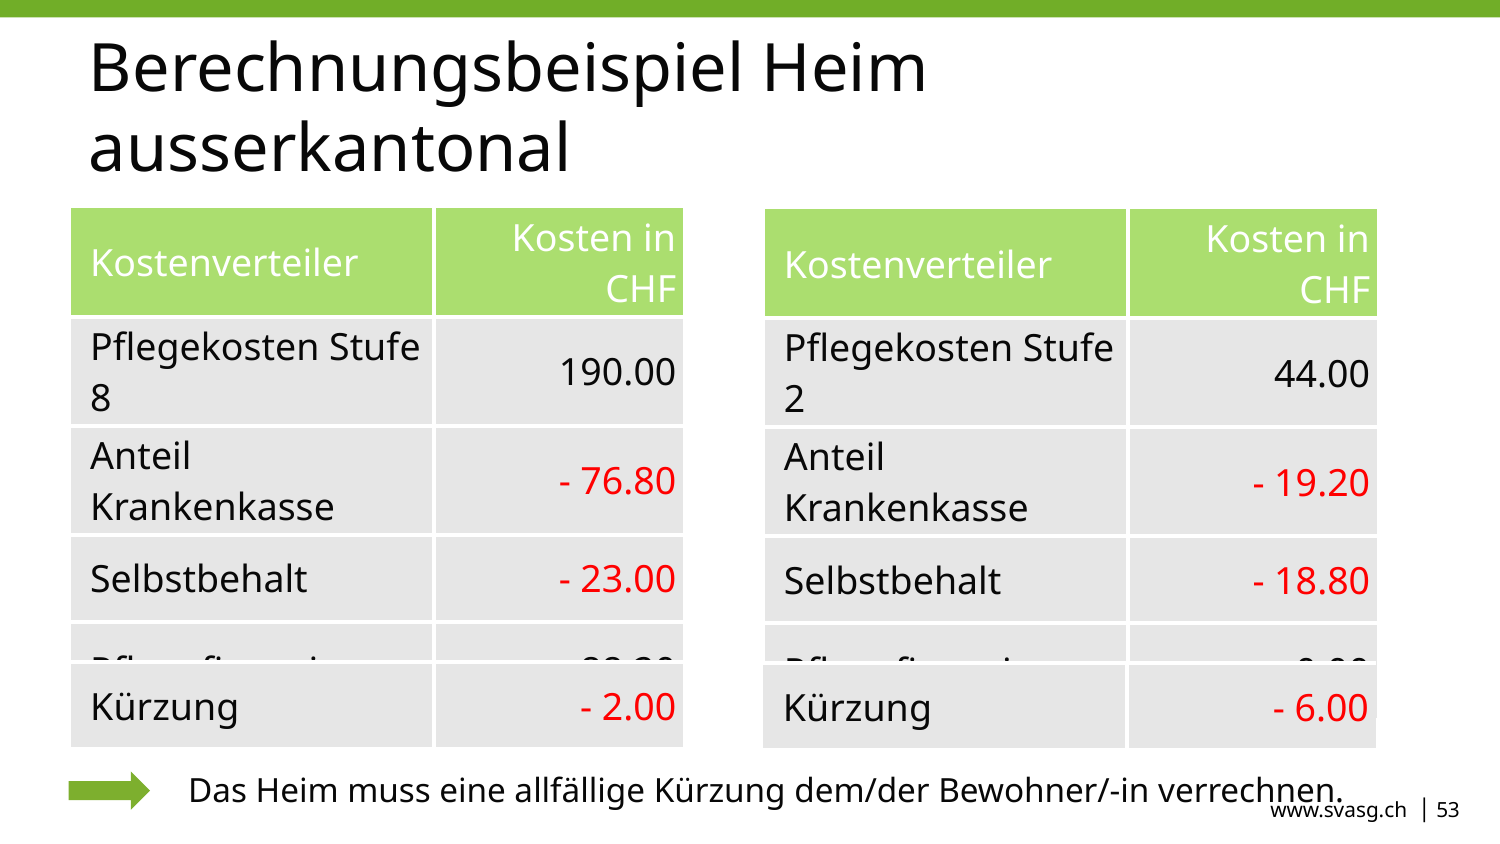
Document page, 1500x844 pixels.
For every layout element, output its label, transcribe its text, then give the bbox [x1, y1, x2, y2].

table_header Kosten in CHF [436, 208, 683, 315]
table_header Kostenverteiler [71, 208, 432, 315]
table_header Kürzung [763, 665, 1125, 748]
table_header Kostenverteiler [765, 209, 1126, 316]
table_header Kürzung [71, 664, 432, 747]
text_box [66, 769, 153, 812]
table_cell 190.00 [436, 319, 683, 424]
table_cell 88.20 [436, 624, 683, 660]
table_cell 0.00 [1130, 625, 1377, 718]
table_cell Selbstbehalt [765, 538, 1126, 621]
list Das Heim muss eine allfällige Kürzung dem/der Bewohner/-in verrechnen. [173, 762, 1427, 810]
table_cell - 19.20 [1130, 429, 1377, 534]
table_cell Anteil Krankenkasse [71, 428, 432, 533]
table_cell - 76.80 [436, 428, 683, 533]
table_cell Pflegekosten Stufe 2 [765, 320, 1126, 425]
table_cell Pflegekosten Stufe 8 [71, 319, 432, 424]
table_cell Pflegefinanzierung [765, 625, 1126, 661]
table_cell - 23.00 [436, 537, 683, 620]
table_cell 44.00 [1130, 320, 1377, 425]
table_cell Pflegefinanzierung [71, 624, 432, 660]
table_header - 2.00 [436, 664, 683, 747]
table_header - 6.00 [1129, 665, 1376, 748]
table_cell Anteil Krankenkasse [765, 429, 1126, 534]
table_header Kosten in CHF [1130, 209, 1377, 316]
table_cell - 18.80 [1130, 538, 1377, 621]
table_cell Selbstbehalt [71, 537, 432, 620]
title Berechnungsbeispiel Heim ausserkantonal [73, 34, 1376, 176]
